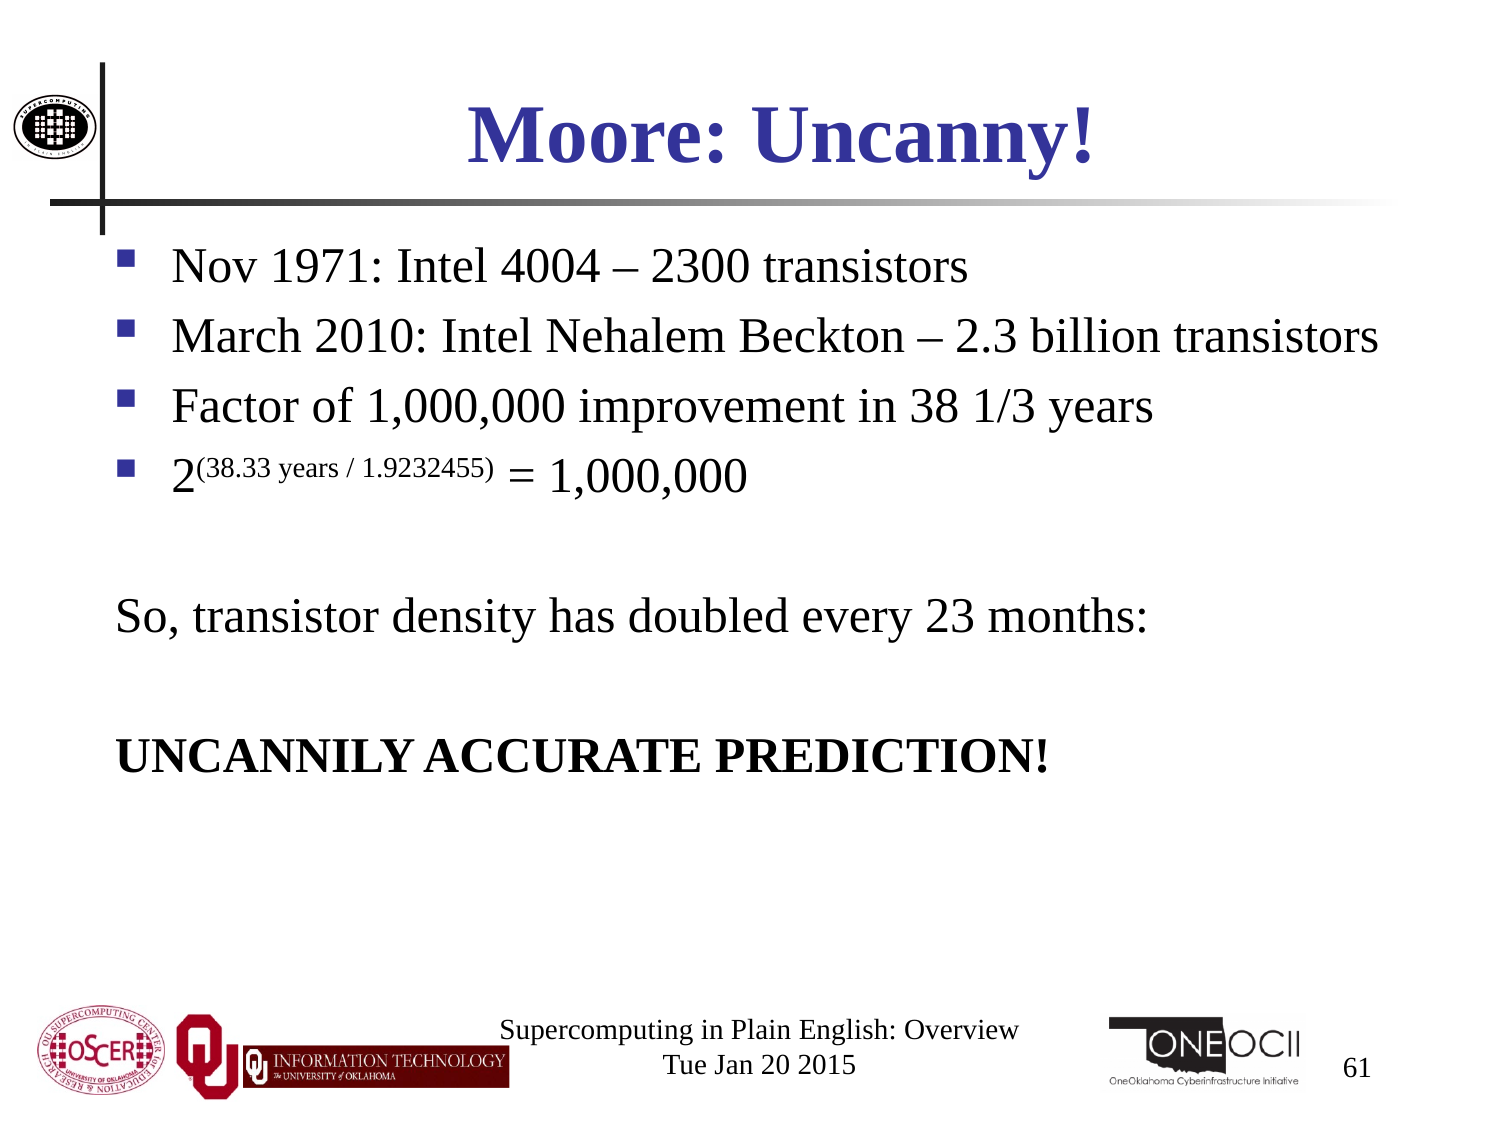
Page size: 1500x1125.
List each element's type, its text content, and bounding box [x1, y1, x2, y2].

picture [12, 94, 98, 161]
picture [37, 1005, 165, 1095]
list Nov 1971: Intel 4004 – 2300 transistors March 2010: Intel Nehalem Beckton – 2.3 billion transistors Factor of 1,000,000 improvement in 38 1/3 years 2(38.33 years / 1.9232455) = 1,000,000 So, transistor density has doubled every 23 months: UNCANNILY ACCURATE PREDICTION! [99, 224, 1401, 988]
picture [174, 1012, 513, 1102]
title Moore: Uncanny! [124, 74, 1442, 187]
picture [1100, 1013, 1306, 1093]
slide_number 61 [1174, 1015, 1388, 1091]
footer Supercomputing in Plain English: Overview Tue Jan 20 2015 [431, 1012, 1088, 1088]
